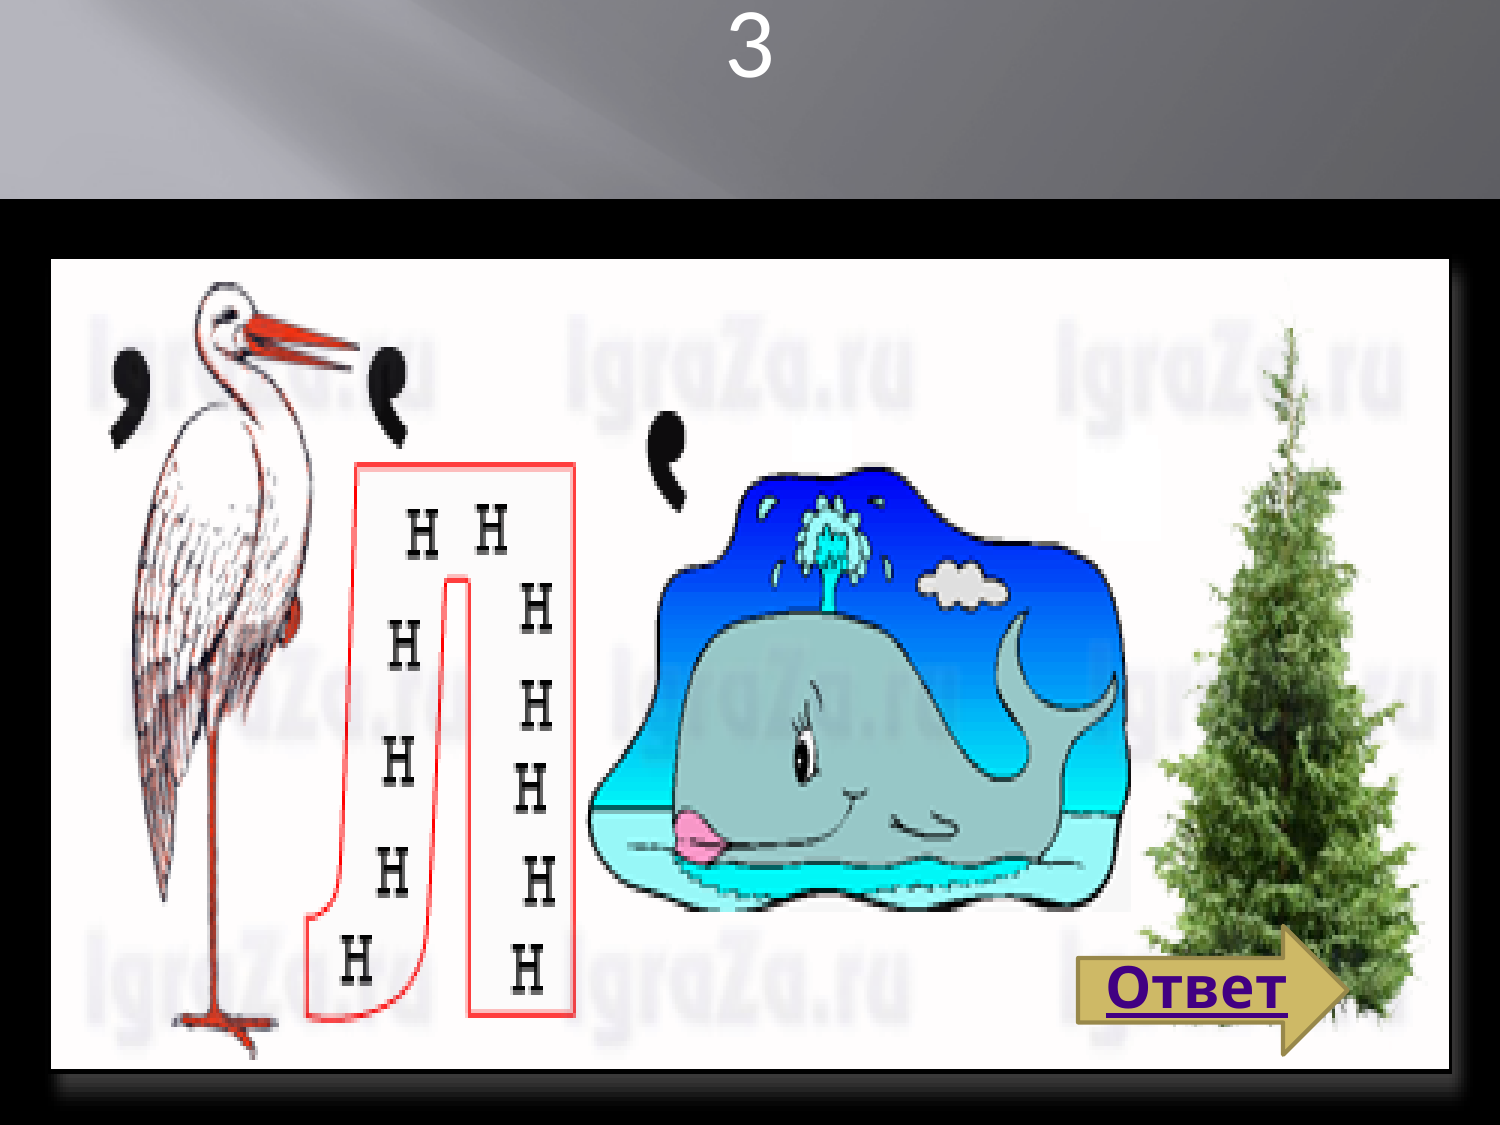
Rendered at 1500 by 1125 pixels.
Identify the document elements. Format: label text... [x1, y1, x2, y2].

text_box 3 [709, 0, 791, 105]
picture [0, 198, 1500, 1125]
